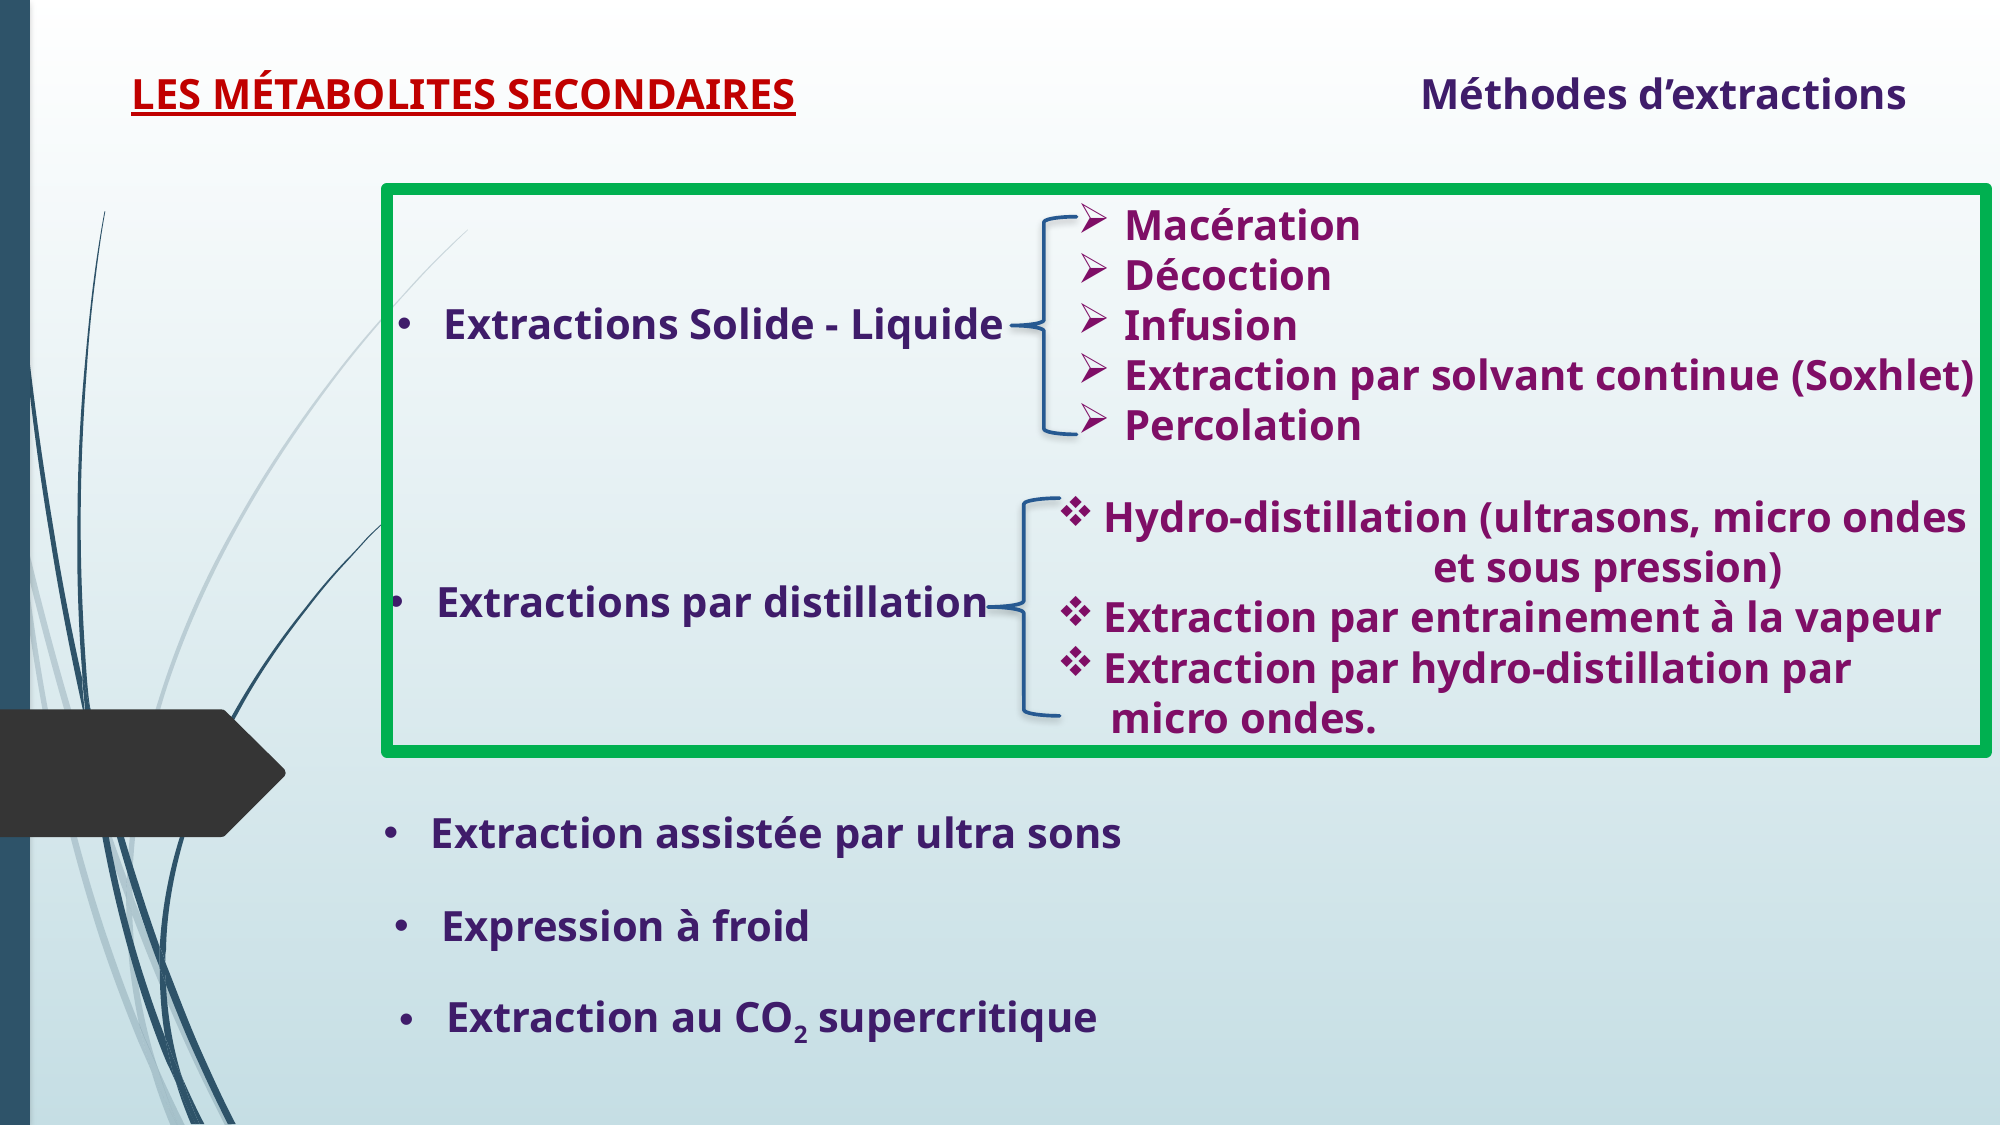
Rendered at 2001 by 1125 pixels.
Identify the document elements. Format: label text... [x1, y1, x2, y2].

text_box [390, 190, 1976, 459]
text_box Expression à froid [379, 892, 827, 958]
text_box Méthodes d’extractions [1405, 60, 1923, 125]
text_box [386, 188, 1987, 753]
text_box LES MÉTABOLITES SECONDAIRES [116, 60, 811, 125]
text_box Extraction au CO2 supercritique [384, 983, 1114, 1056]
text_box Extraction assistée par ultra sons [368, 799, 1138, 865]
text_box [393, 483, 1964, 752]
